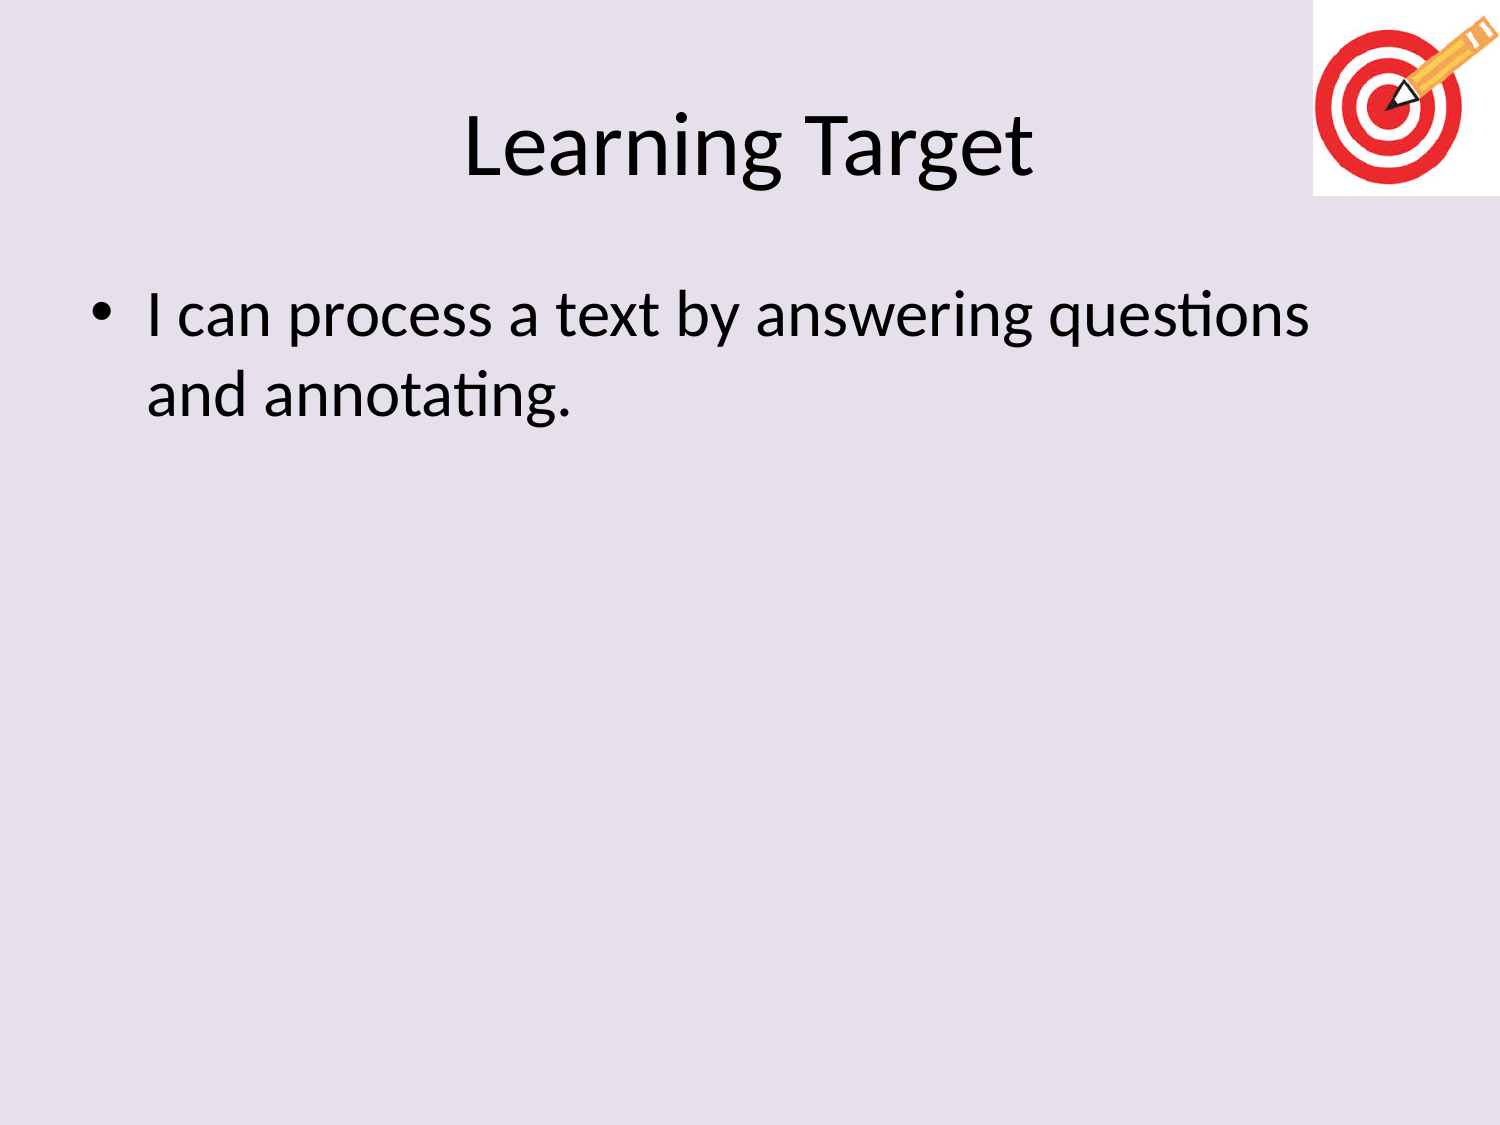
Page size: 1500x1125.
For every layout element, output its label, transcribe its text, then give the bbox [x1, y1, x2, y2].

picture [1313, 0, 1500, 196]
title Learning Target [75, 45, 1425, 233]
list I can process a text by answering questions and annotating. [75, 262, 1425, 1005]
